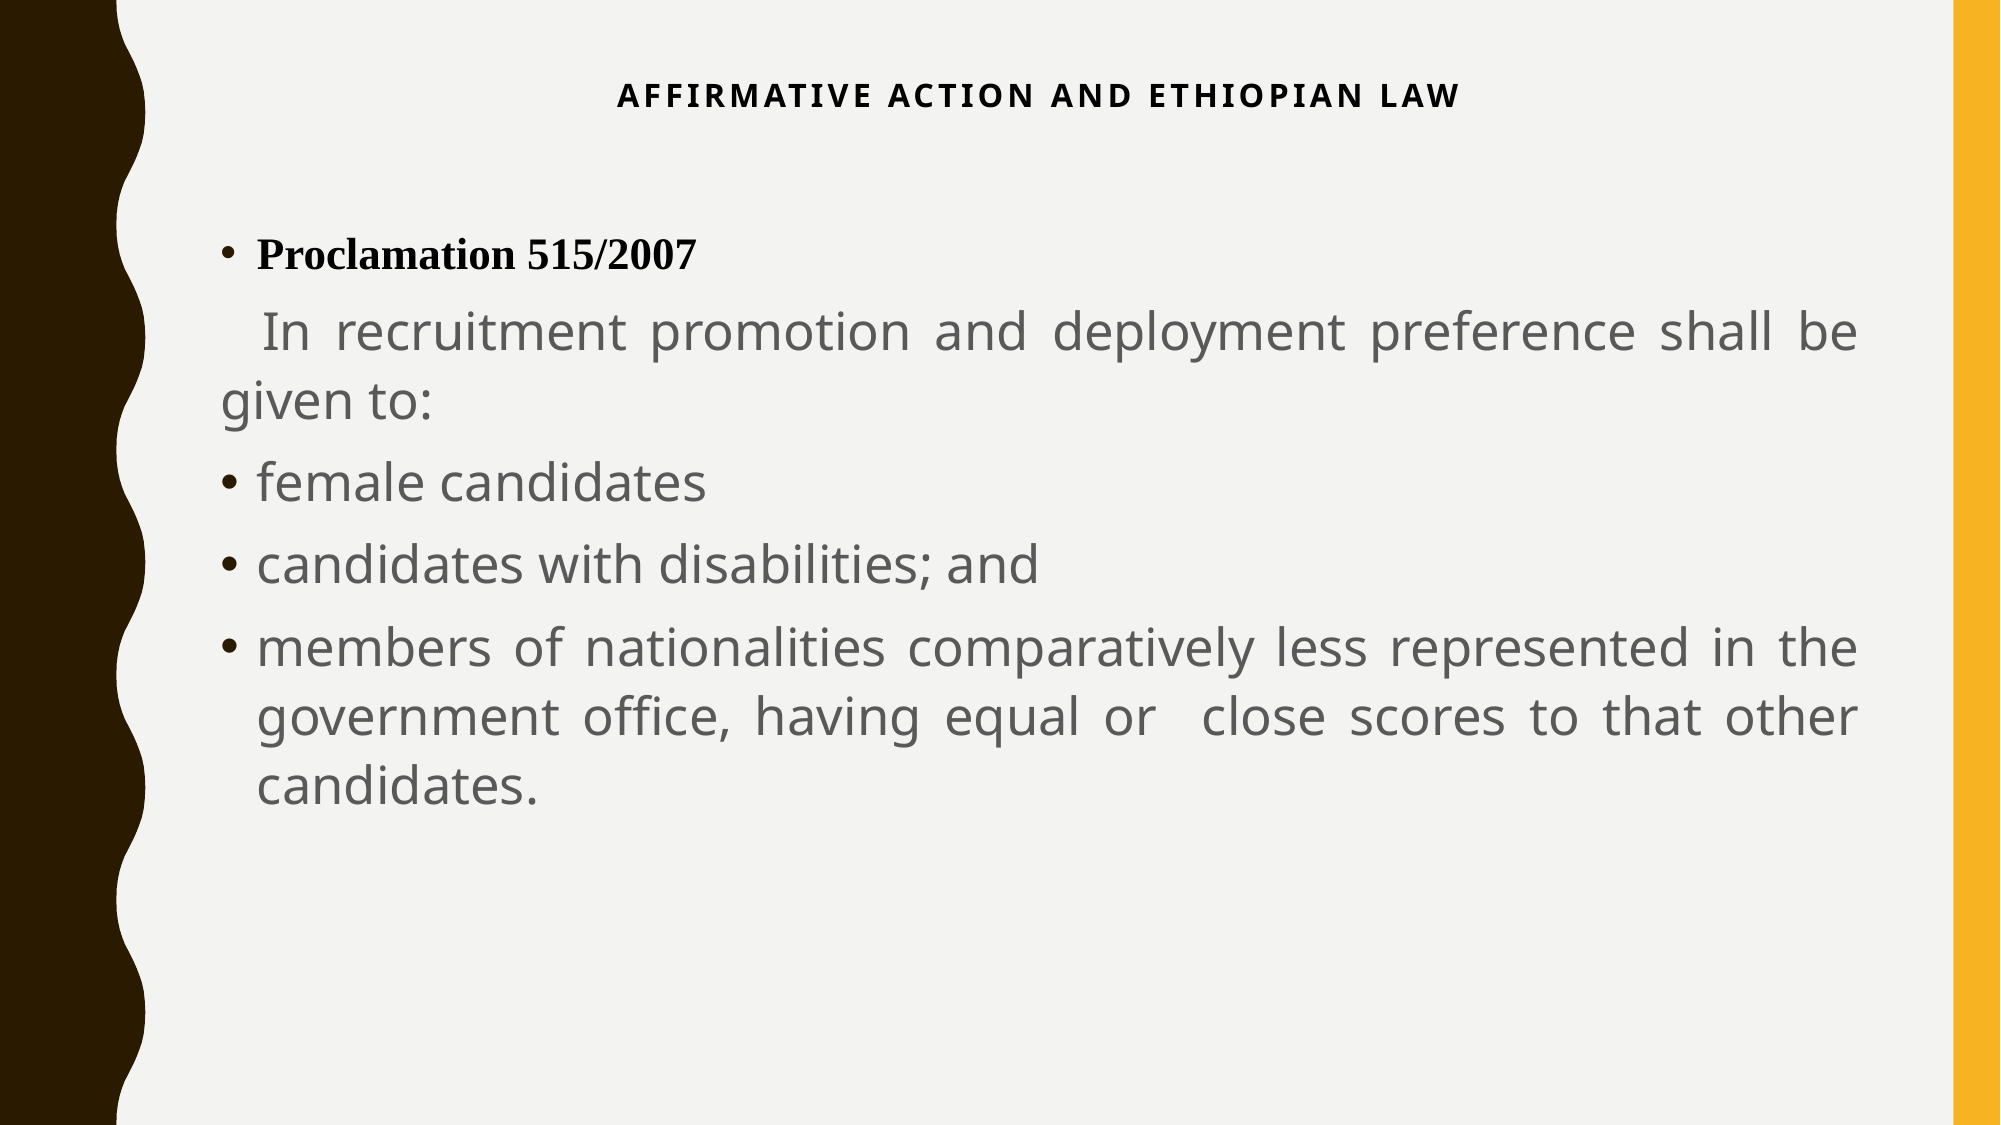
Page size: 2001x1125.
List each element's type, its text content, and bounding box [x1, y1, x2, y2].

list Proclamation 515/2007 In recruitment promotion and deployment preference shall be given to: female candidates candidates with disabilities; and members of nationalities comparatively less represented in the government office, having equal or close scores to that other candidates. [205, 211, 1875, 824]
title Affirmative Action and ETHIOPIAN law [205, 72, 1875, 179]
